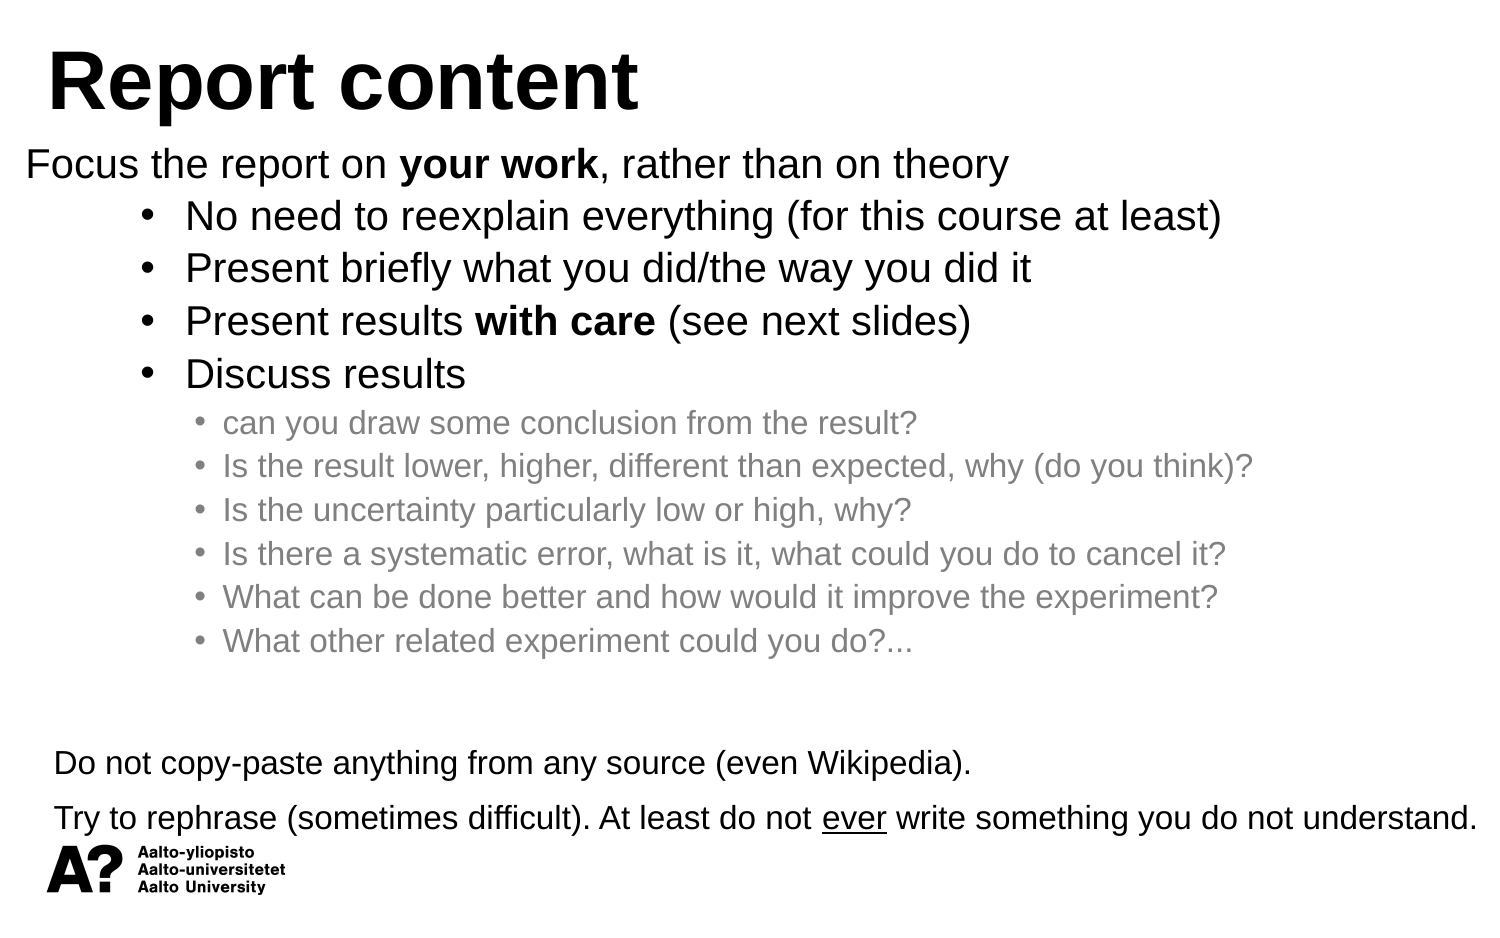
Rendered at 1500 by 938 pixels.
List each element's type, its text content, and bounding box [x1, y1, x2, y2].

list Focus the report on your work, rather than on theory No need to reexplain everything (for this course at least) Present briefly what you did/the way you did it Present results with care (see next slides) Discuss results can you draw some conclusion from the result? Is the result lower, higher, different than expected, why (do you think)? Is the uncertainty particularly low or high, why? Is there a systematic error, what is it, what could you do to cancel it? What can be done better and how would it improve the experiment? What other related experiment could you do?... Do not copy-paste anything from any source (even Wikipedia). Try to rephrase (sometimes difficult). At least do not ever write something you do not understand. [25, 136, 1487, 732]
list Report content [47, 25, 1442, 136]
picture [0, 799, 333, 938]
